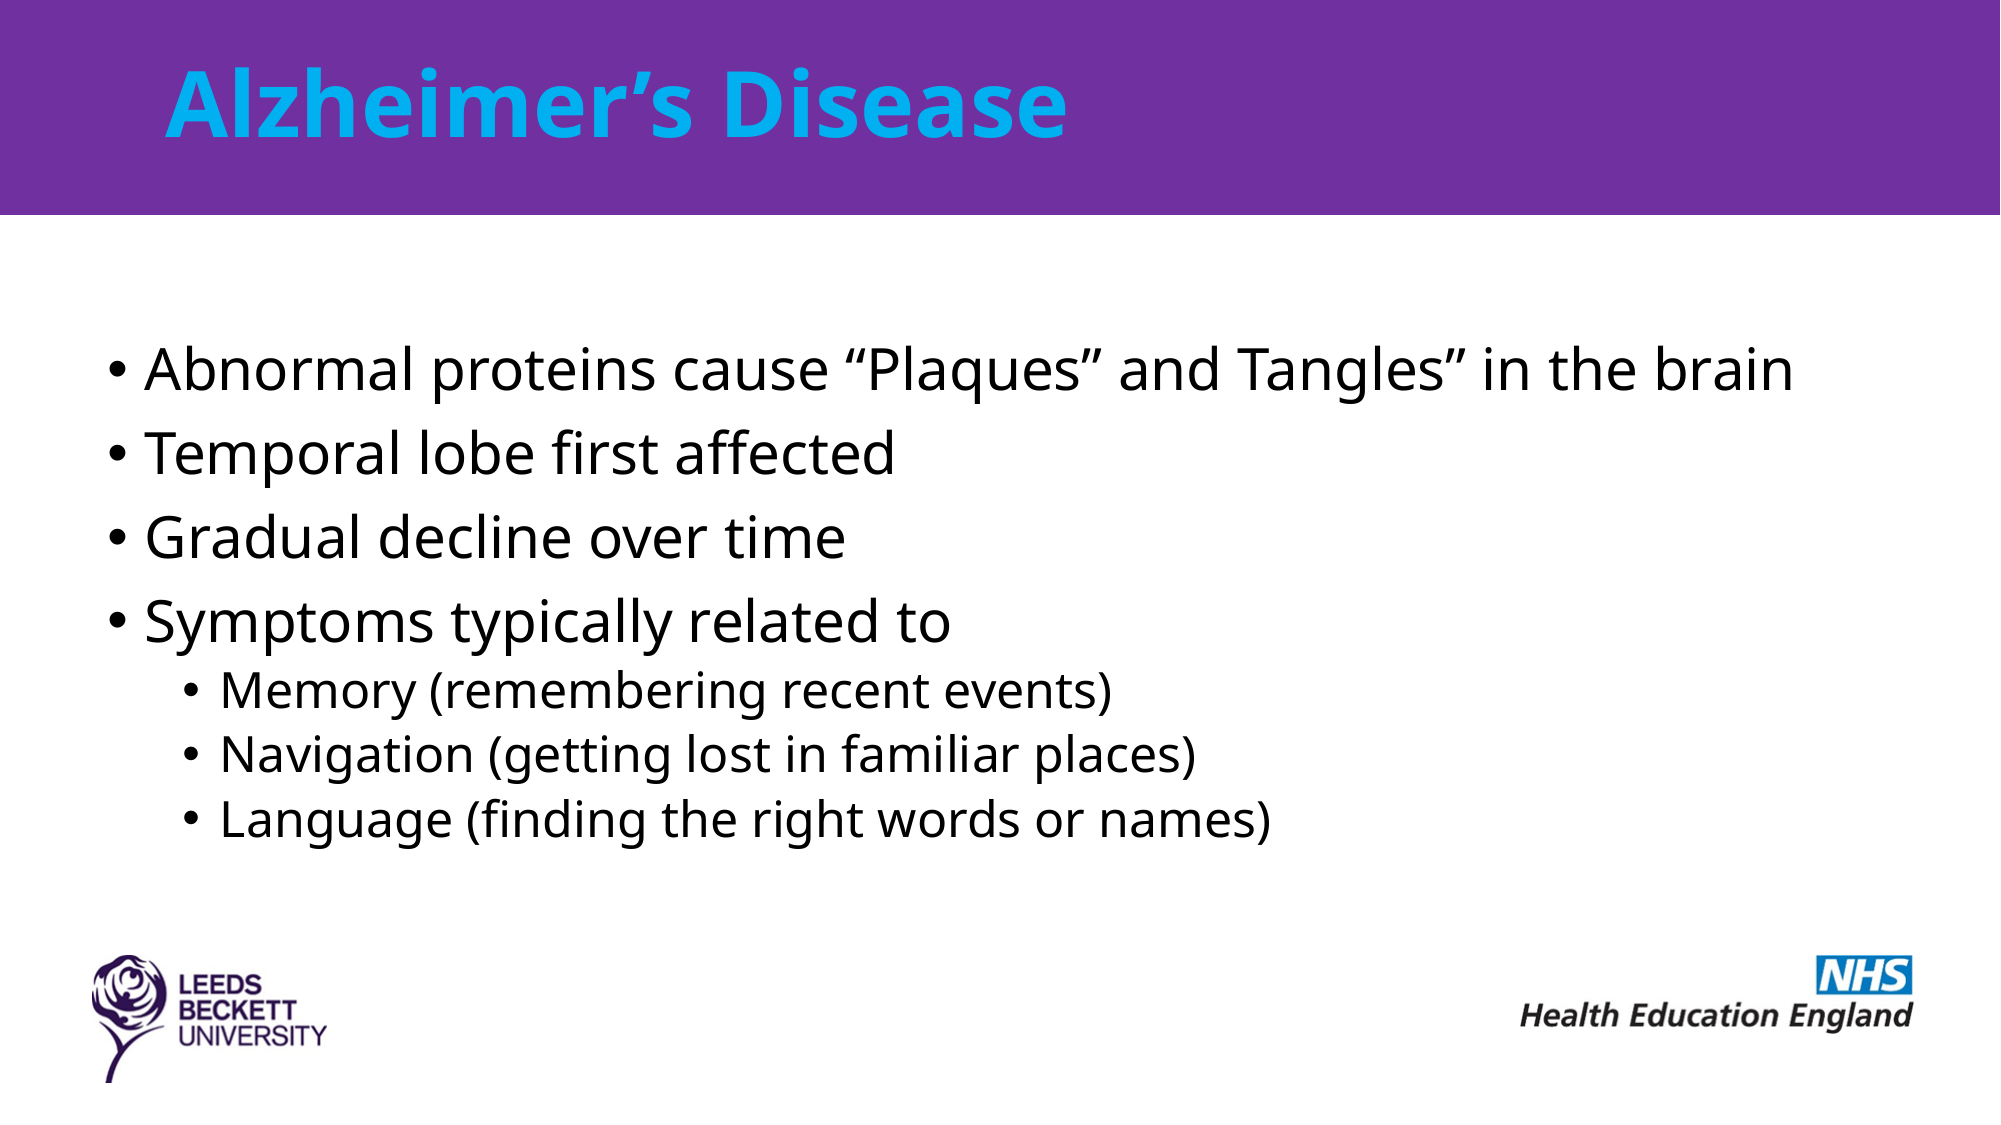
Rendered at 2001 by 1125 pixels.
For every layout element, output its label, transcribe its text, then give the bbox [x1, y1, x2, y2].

picture [1520, 955, 1914, 1034]
list Abnormal proteins cause “Plaques” and Tangles” in the brain Temporal lobe first affected Gradual decline over time Symptoms typically related to Memory (remembering recent events) Navigation (getting lost in familiar places) Language (finding the right words or names) [92, 242, 1818, 956]
title Alzheimer’s Disease [0, 0, 2000, 215]
picture [92, 955, 327, 1083]
